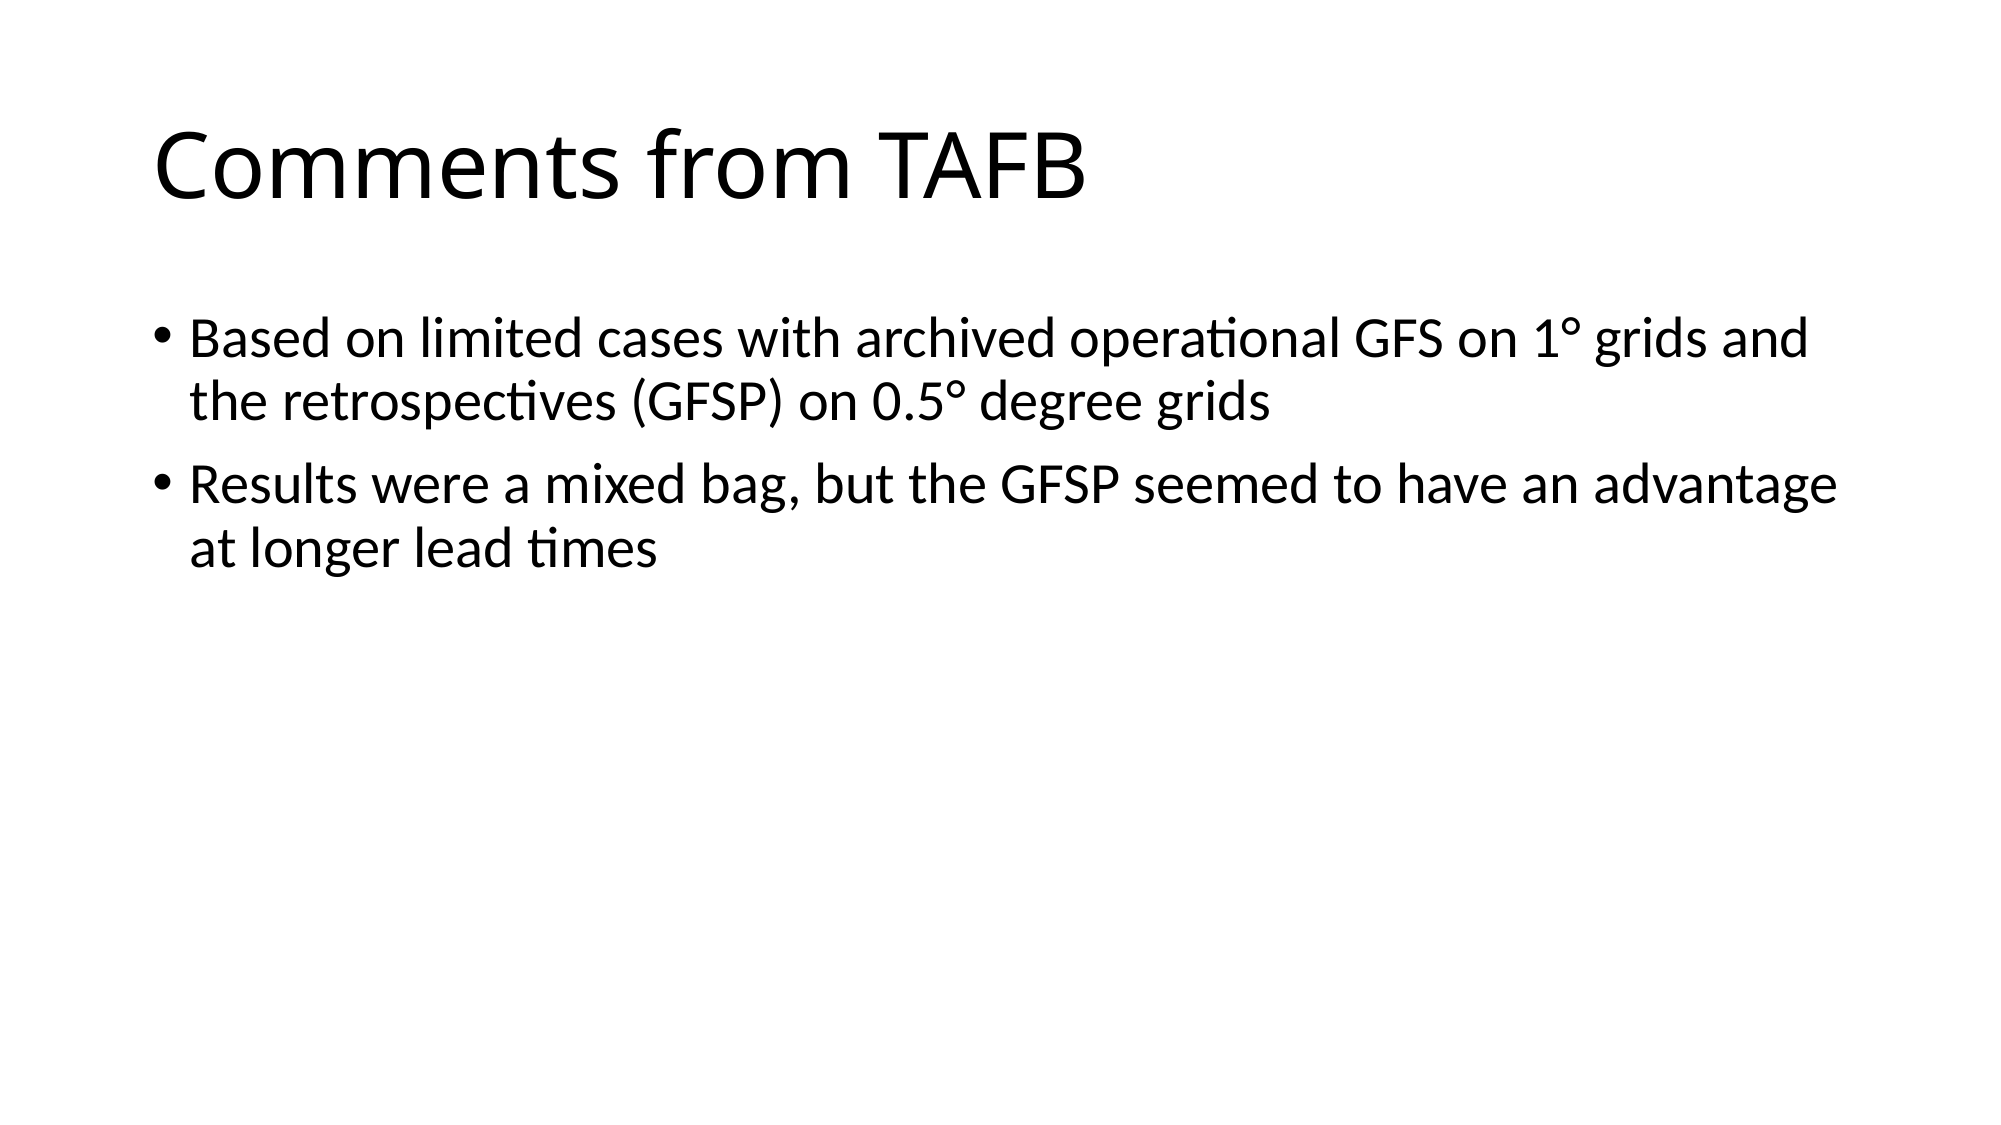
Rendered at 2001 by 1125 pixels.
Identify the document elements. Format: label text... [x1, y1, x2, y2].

title Comments from TAFB [137, 59, 1863, 278]
list Based on limited cases with archived operational GFS on 1° grids and the retrospectives (GFSP) on 0.5° degree grids Results were a mixed bag, but the GFSP seemed to have an advantage at longer lead times [137, 299, 1863, 1014]
